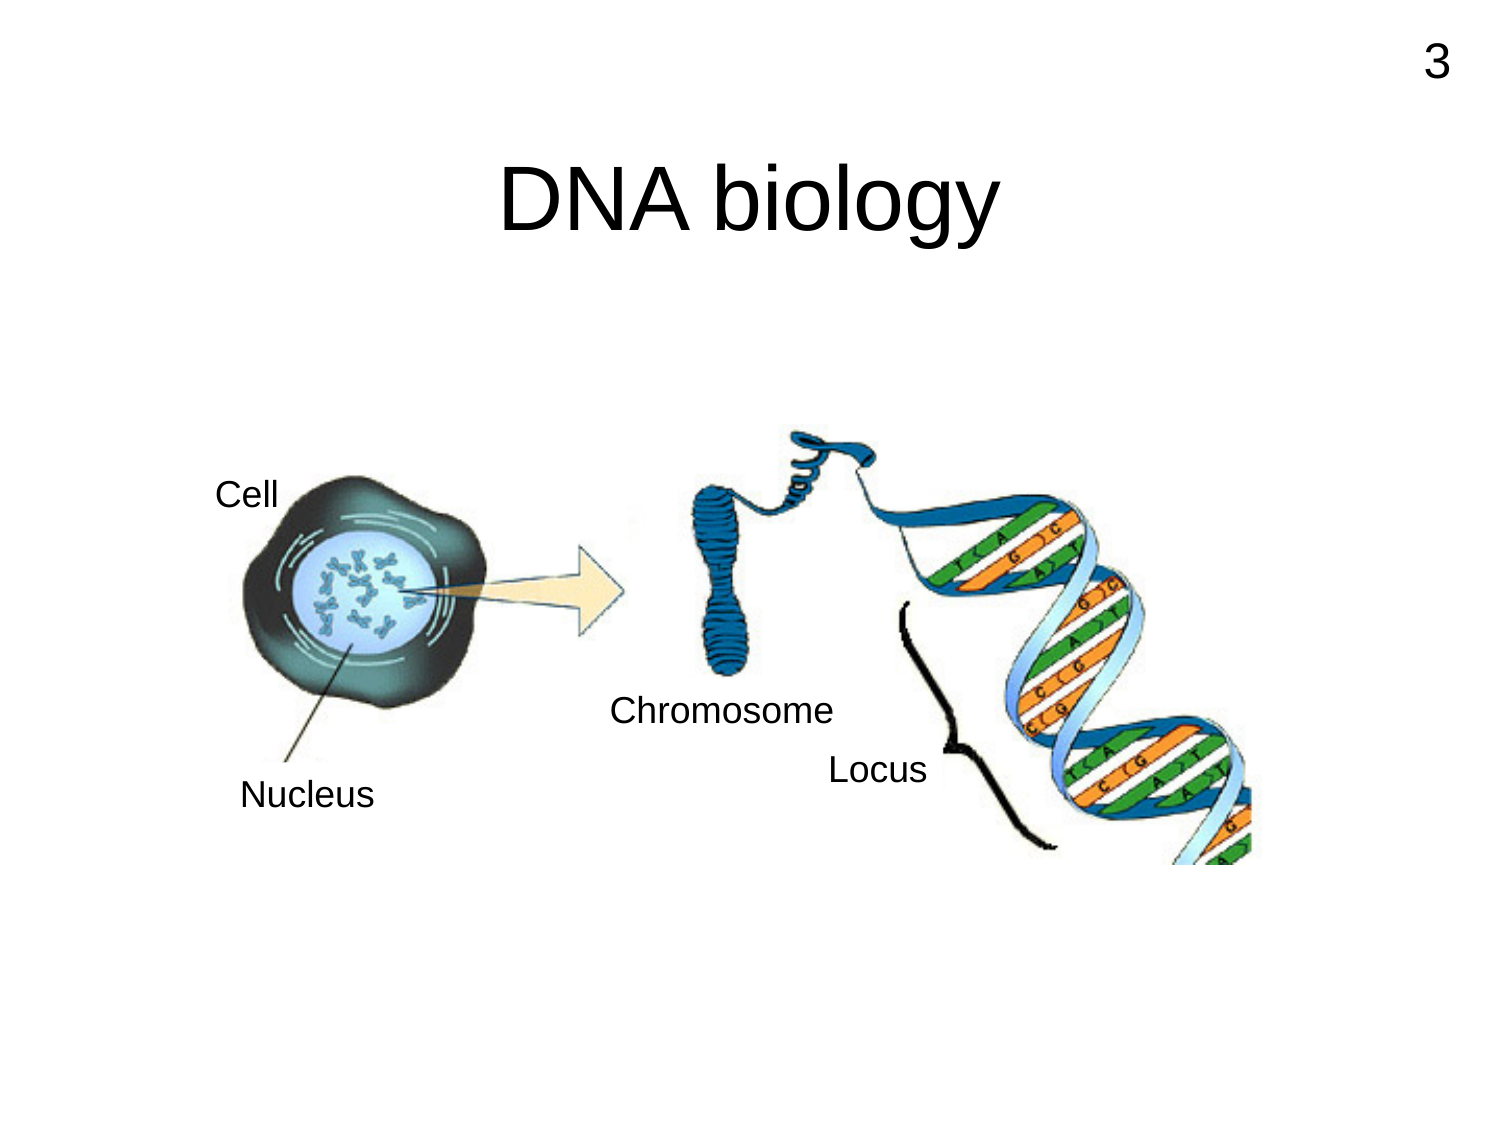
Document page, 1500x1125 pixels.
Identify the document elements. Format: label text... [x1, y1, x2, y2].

title DNA biology [112, 99, 1388, 288]
picture [162, 424, 1301, 865]
text_box 3 [1374, 1, 1500, 115]
